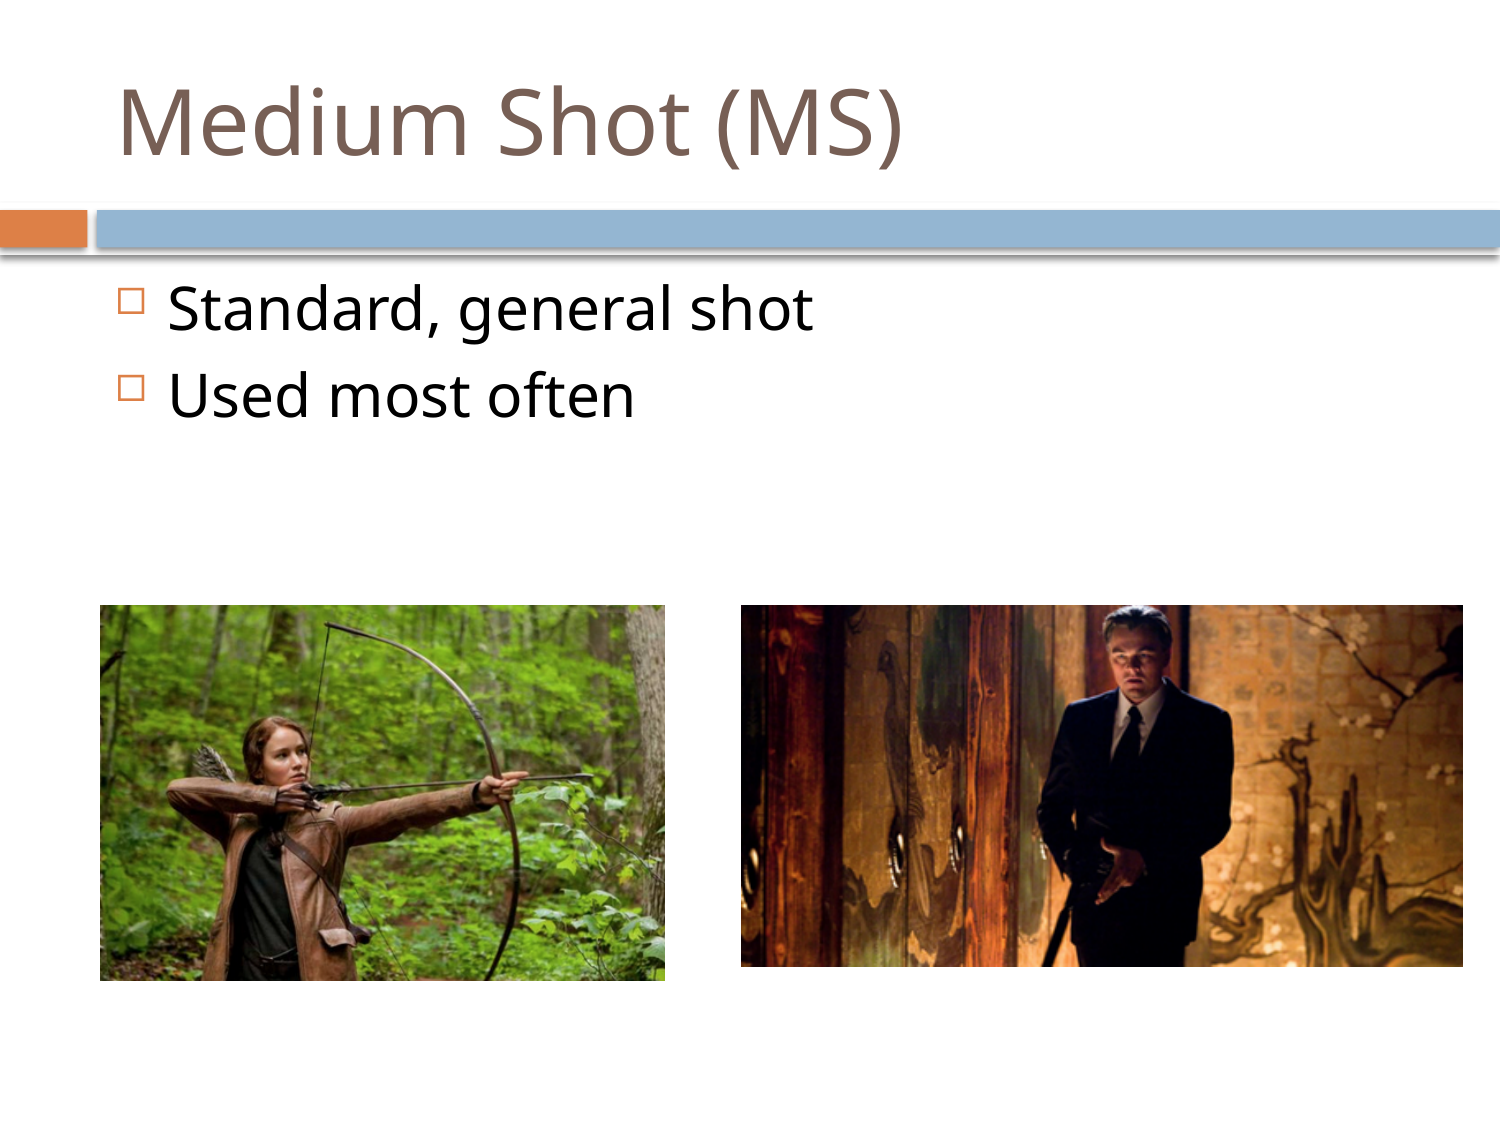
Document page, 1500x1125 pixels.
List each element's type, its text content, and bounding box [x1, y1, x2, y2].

title Medium Shot (MS) [100, 37, 1438, 200]
picture [740, 605, 1463, 968]
picture [100, 605, 665, 982]
list Standard, general shot Used most often [100, 262, 1438, 1000]
